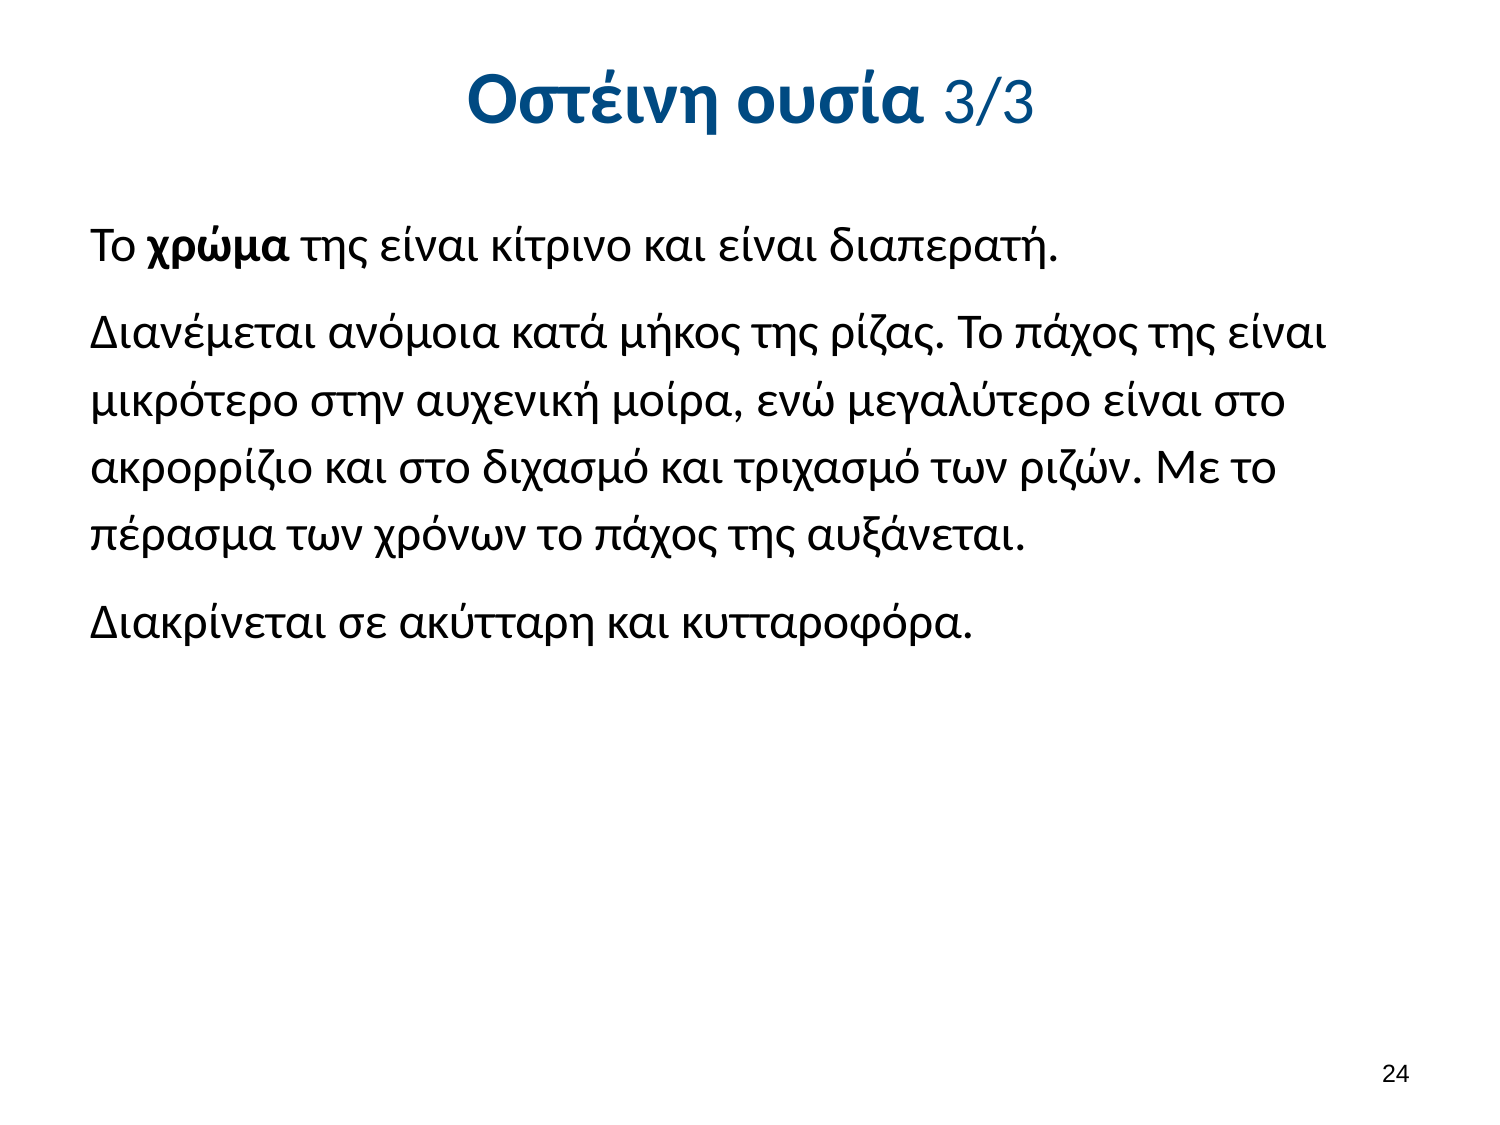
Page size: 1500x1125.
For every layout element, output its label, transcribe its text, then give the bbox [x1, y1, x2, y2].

slide_number 23 [1074, 1042, 1425, 1103]
title Οστέινη ουσία 3/3 [76, 19, 1427, 169]
list Το χρώμα της είναι κίτρινο και είναι διαπερατή. Διανέμεται ανόμοια κατά μήκος της ρίζας. Το πάχος της είναι μικρότερο στην αυχενική μοίρα, ενώ μεγαλύτερο είναι στο ακρορρίζιο και στο διχασμό και τριχασμό των ριζών. Με το πέρασμα των χρόνων το πάχος της αυξάνεται. Διακρίνεται σε ακύτταρη και κυτταροφόρα. [75, 196, 1425, 1024]
